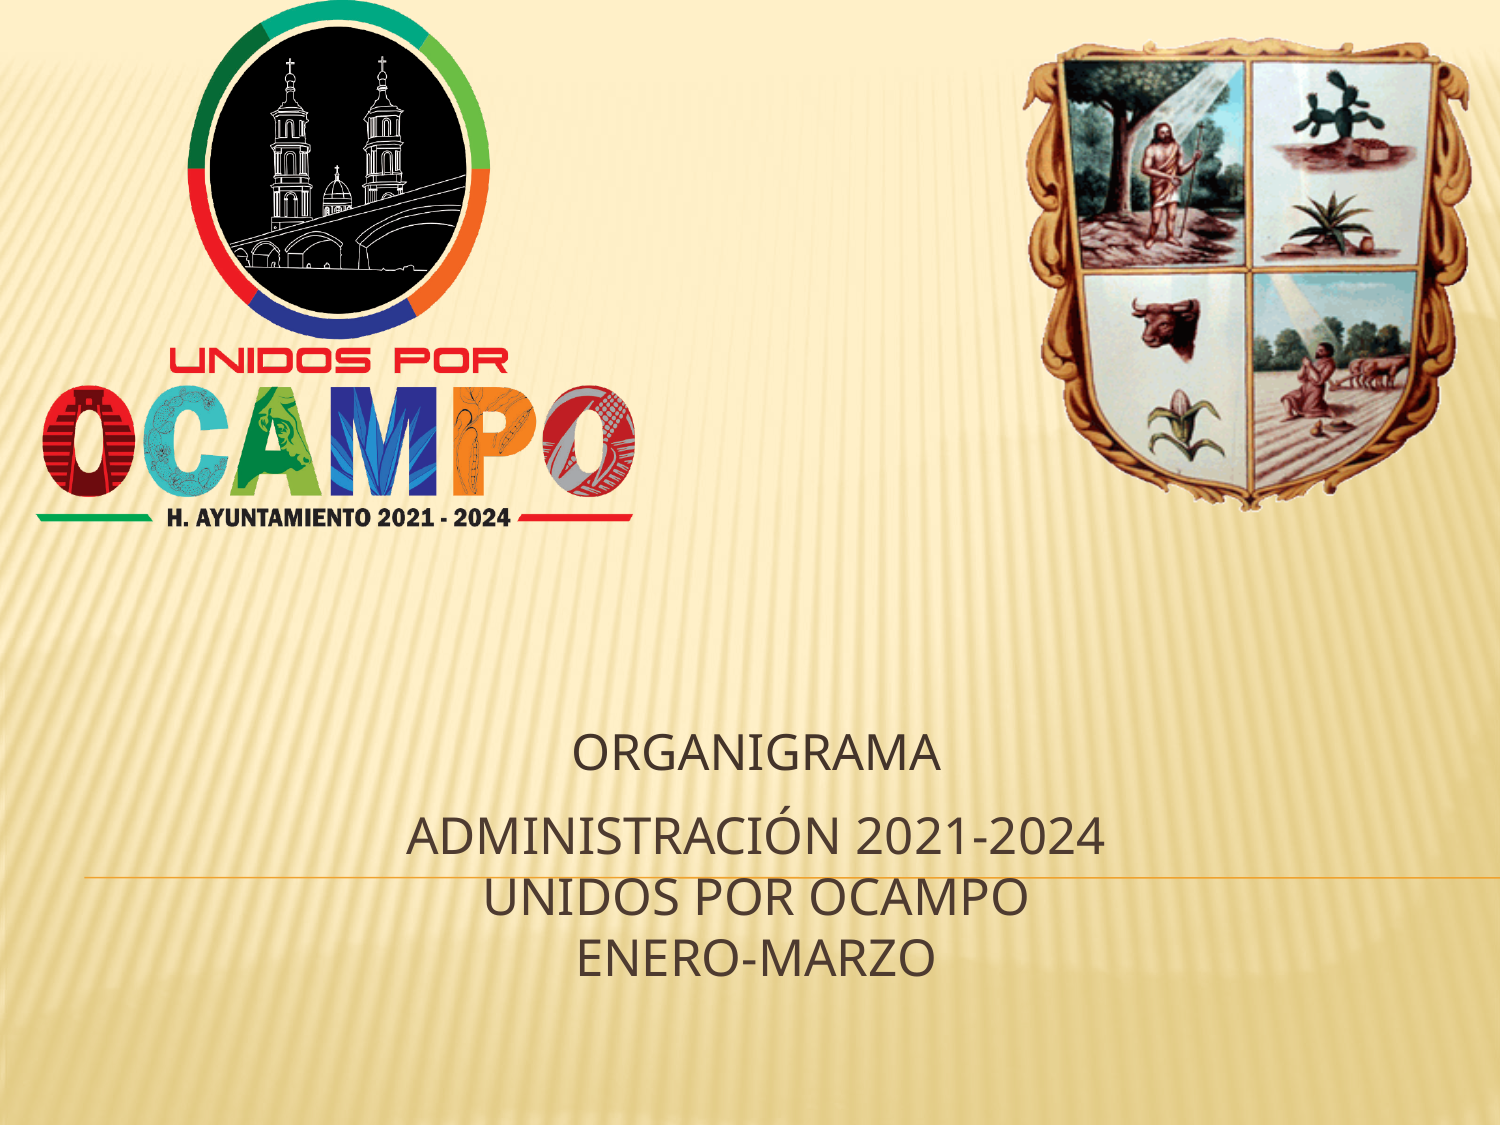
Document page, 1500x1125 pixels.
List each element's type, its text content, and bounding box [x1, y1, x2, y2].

subtitle ORGANIGRAMA [62, 637, 1450, 788]
picture [34, 0, 635, 528]
picture [1021, 23, 1476, 528]
title ADMINISTRACIÓN 2021-2024 UNIDOS POR OCAMPO ENERO-MARZO [62, 796, 1450, 997]
